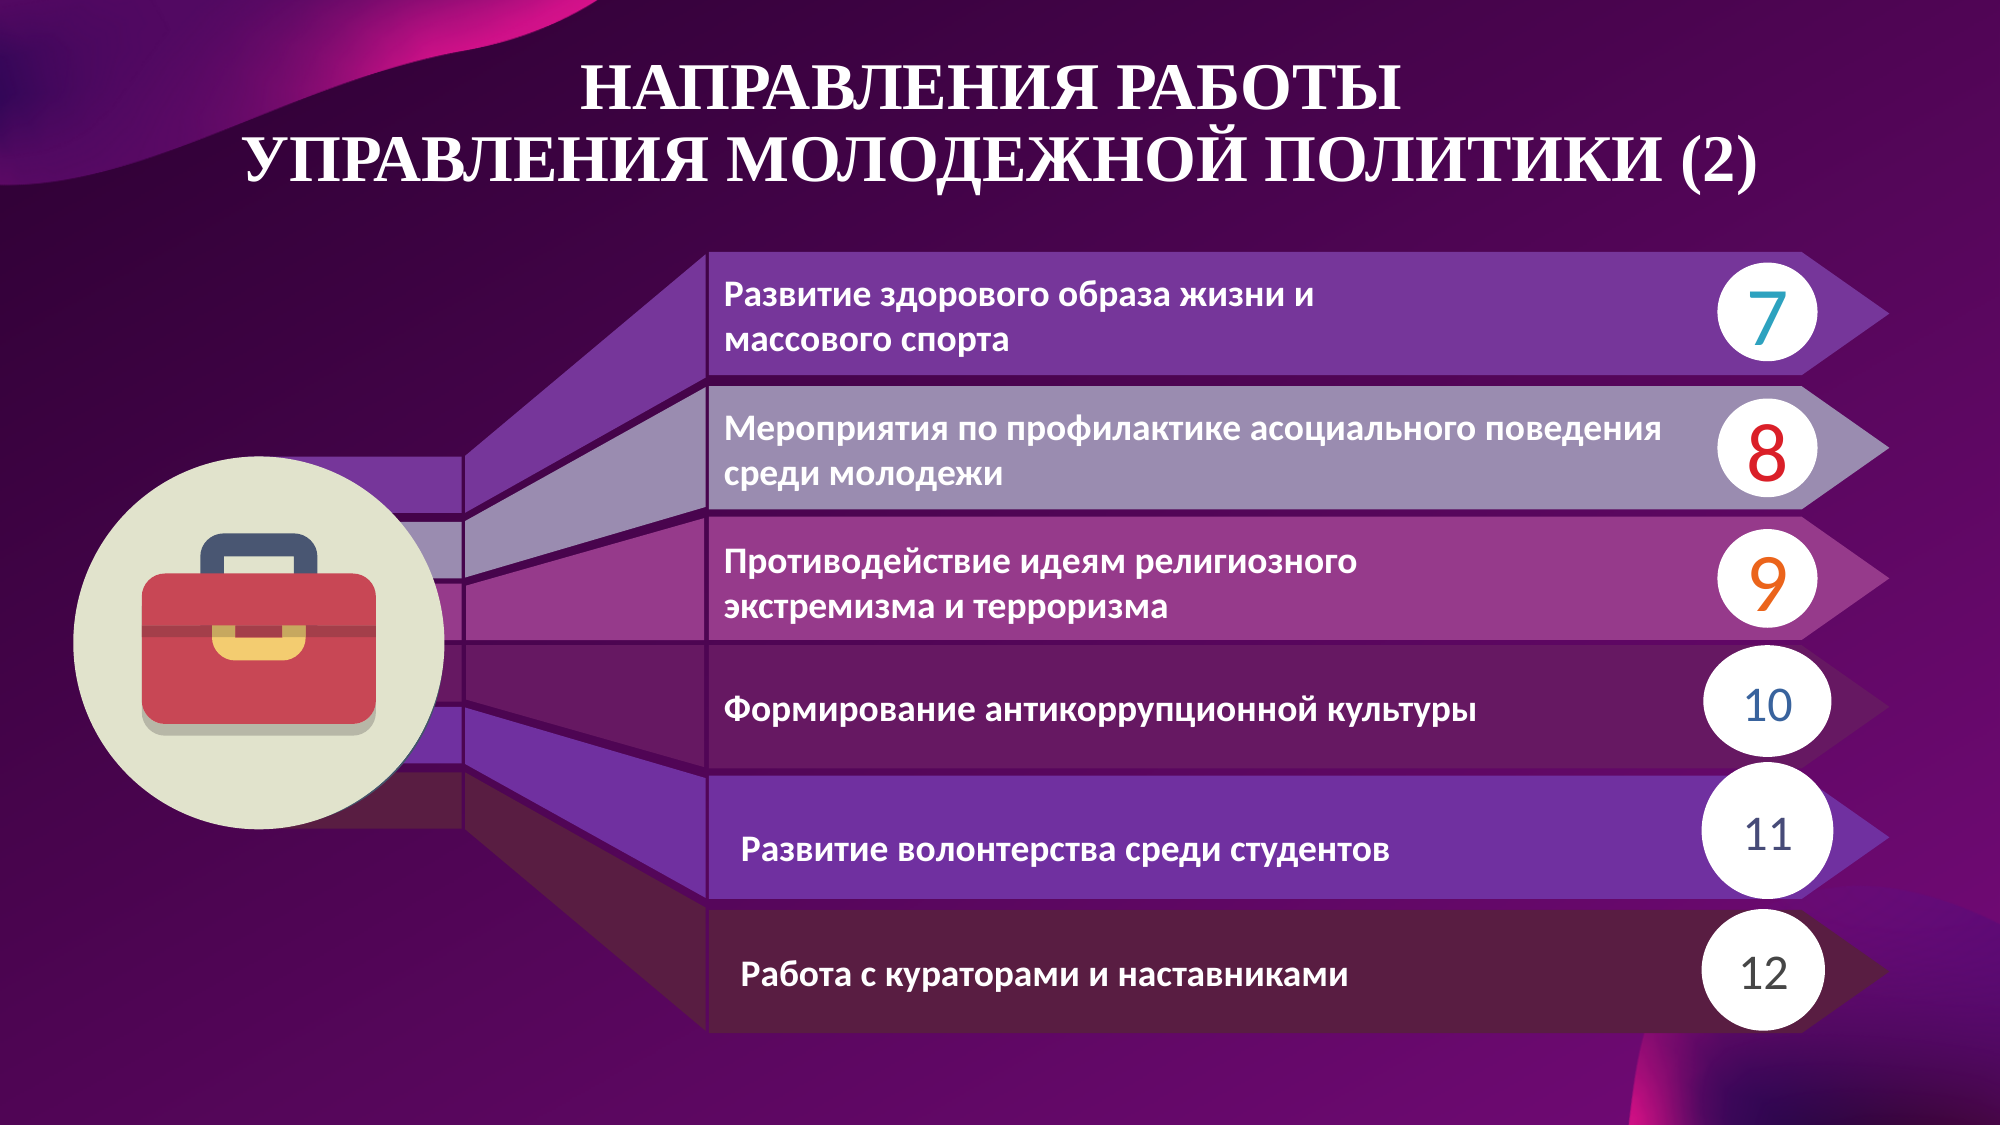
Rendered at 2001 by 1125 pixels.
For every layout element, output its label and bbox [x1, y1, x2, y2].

text_box [73, 456, 445, 830]
picture [0, 0, 2000, 1125]
text_box [206, 251, 1890, 1034]
